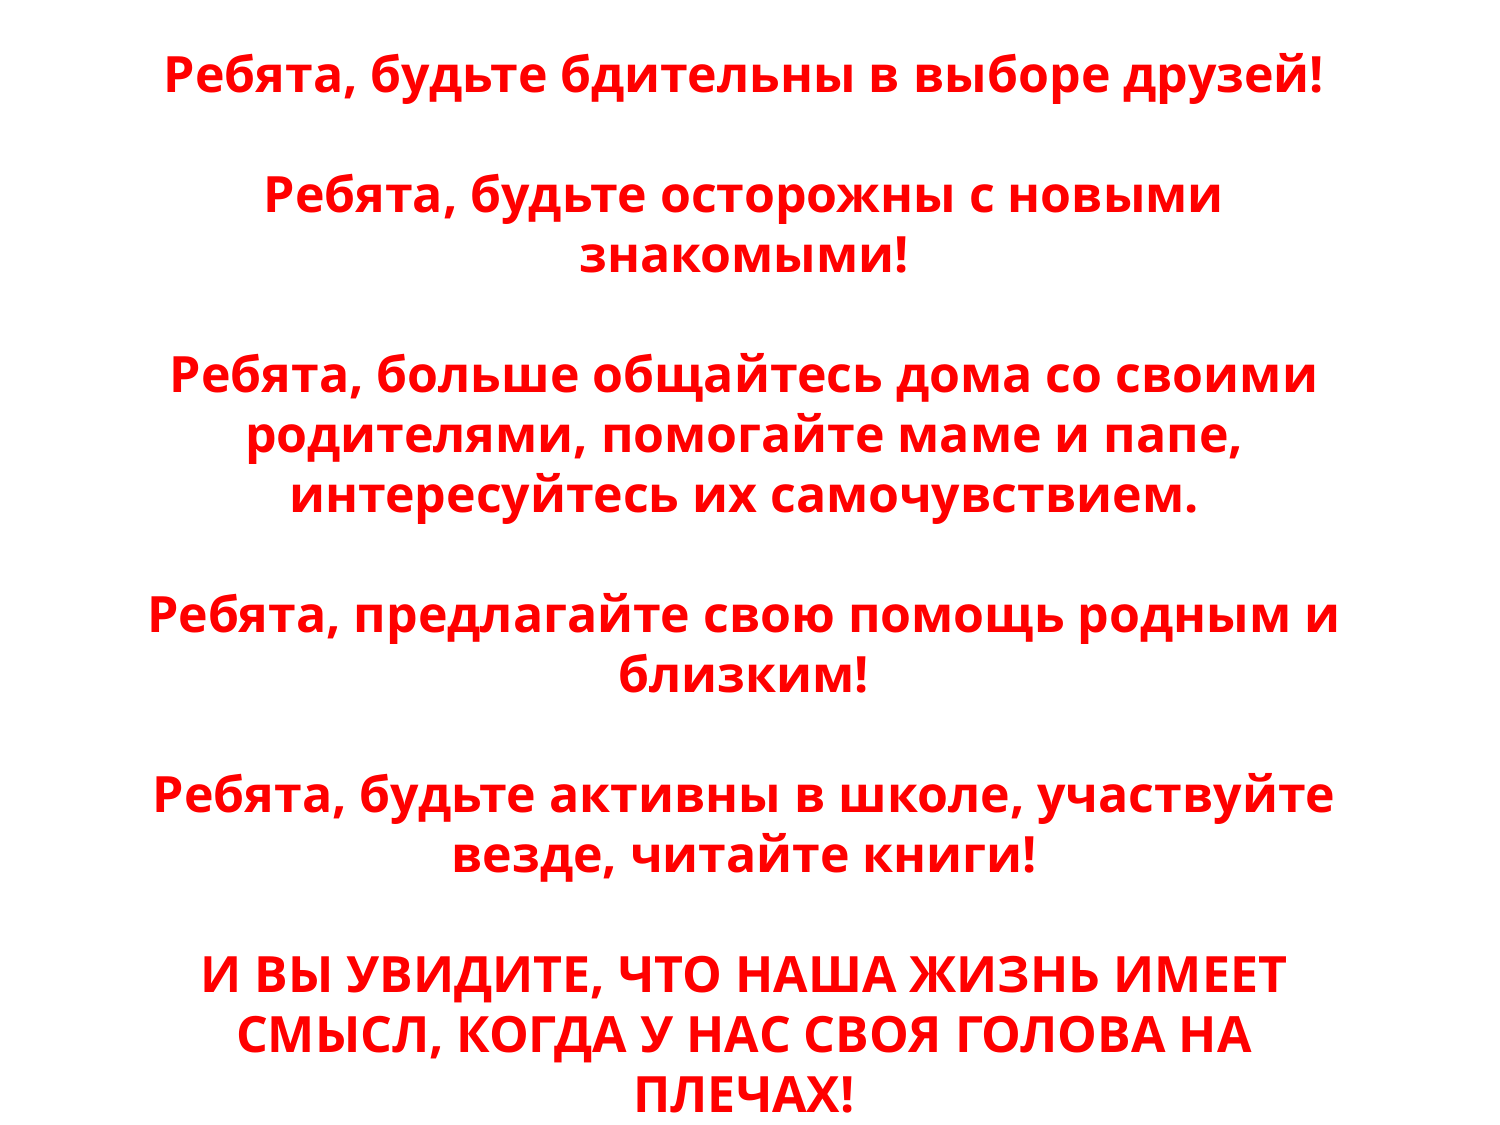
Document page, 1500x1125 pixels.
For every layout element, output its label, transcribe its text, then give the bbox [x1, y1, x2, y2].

text_box Ребята, будьте бдительны в выборе друзей! Ребята, будьте осторожны с новыми знакомыми! Ребята, больше общайтесь дома со своими родителями, помогайте маме и папе, интересуйтесь их самочувствием. Ребята, предлагайте свою помощь родным и близким! Ребята, будьте активны в школе, участвуйте везде, читайте книги! И ВЫ УВИДИТЕ, ЧТО НАША ЖИЗНЬ ИМЕЕТ СМЫСЛ, КОГДА У НАС СВОЯ ГОЛОВА НА ПЛЕЧАХ! [105, 35, 1383, 1125]
